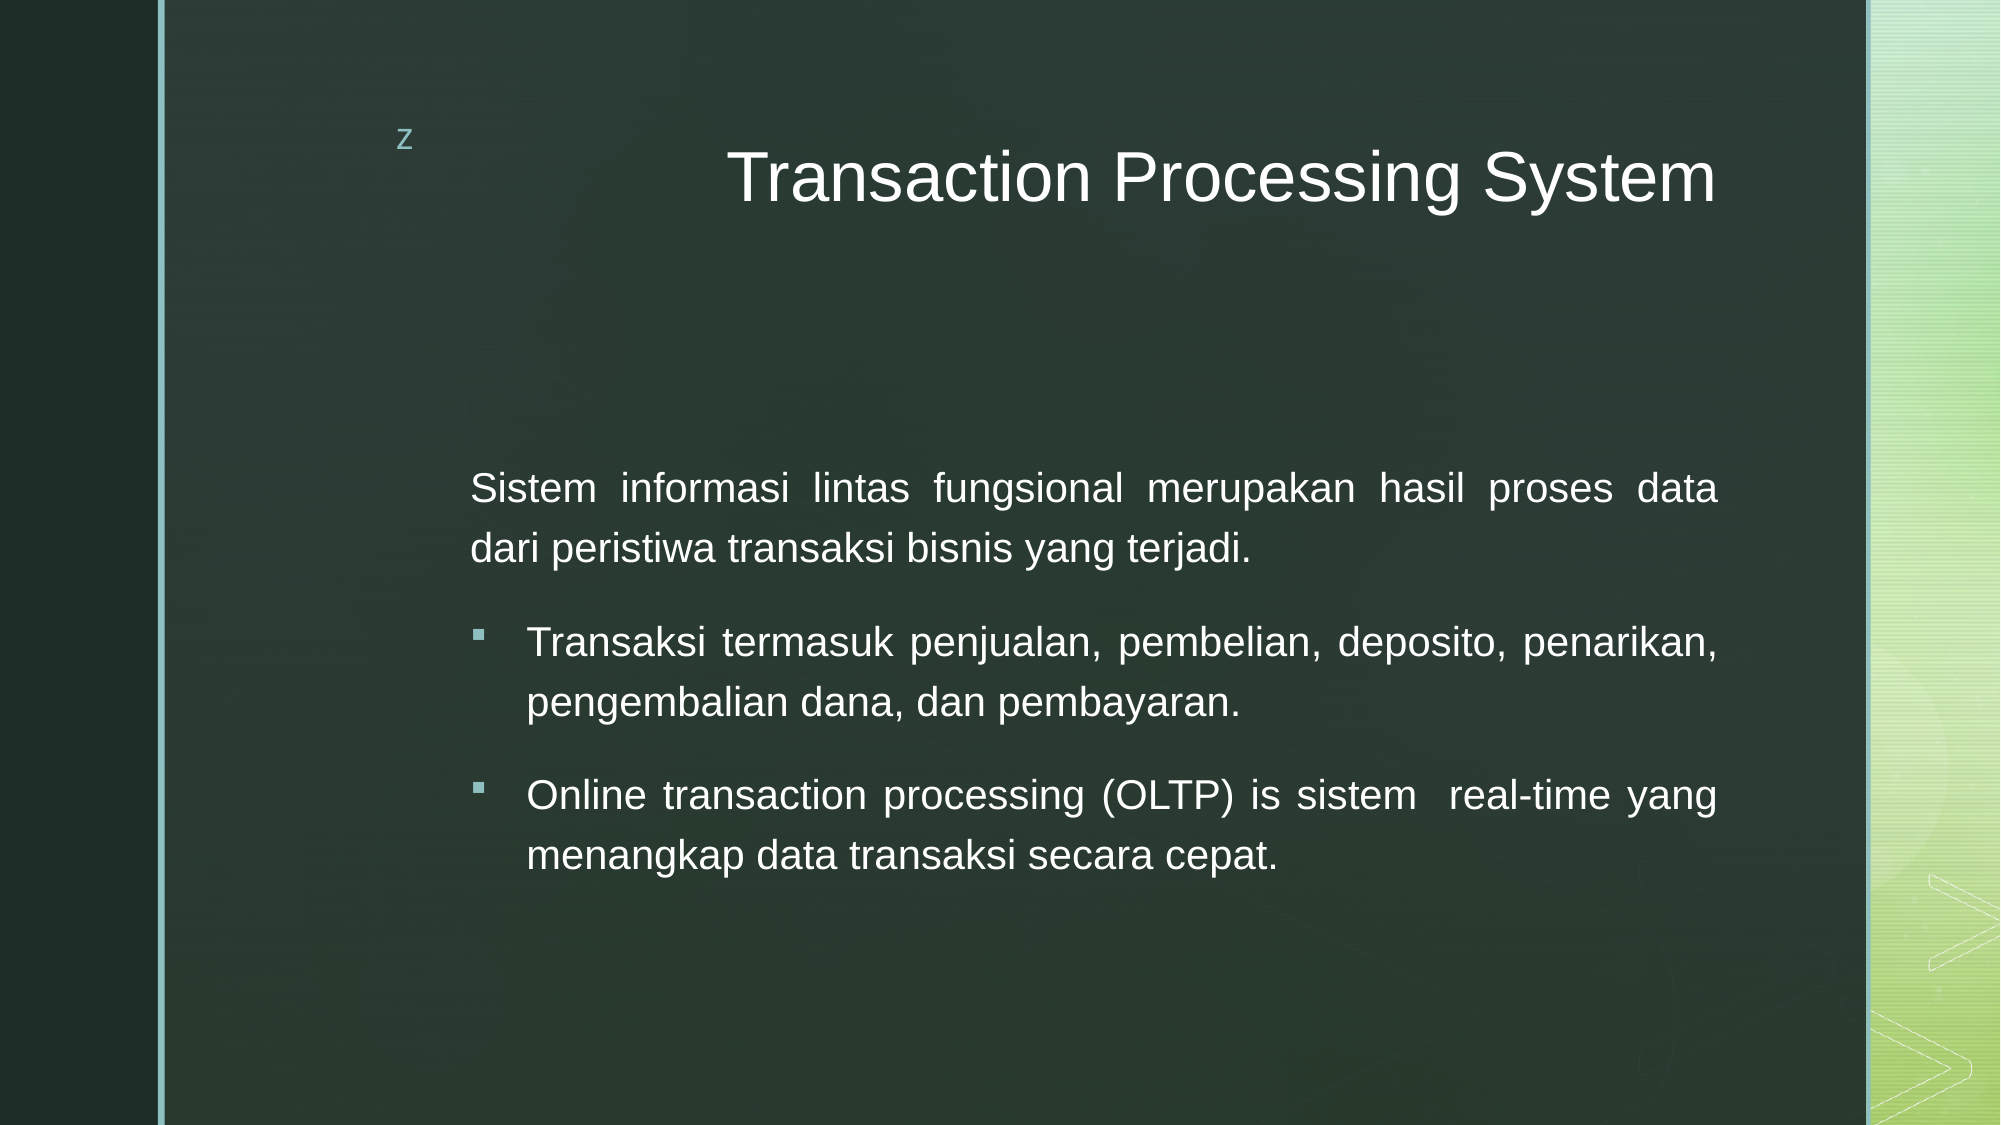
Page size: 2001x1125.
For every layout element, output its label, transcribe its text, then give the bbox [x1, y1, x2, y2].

title Transaction Processing System [428, 132, 1734, 310]
list Sistem informasi lintas fungsional merupakan hasil proses data dari peristiwa transaksi bisnis yang terjadi. Transaksi termasuk penjualan, pembelian, deposito, penarikan, pengembalian dana, dan pembayaran. Online transaction processing (OLTP) is sistem real-time yang menangkap data transaksi secara cepat. [454, 336, 1734, 993]
picture [1871, 0, 2001, 1125]
